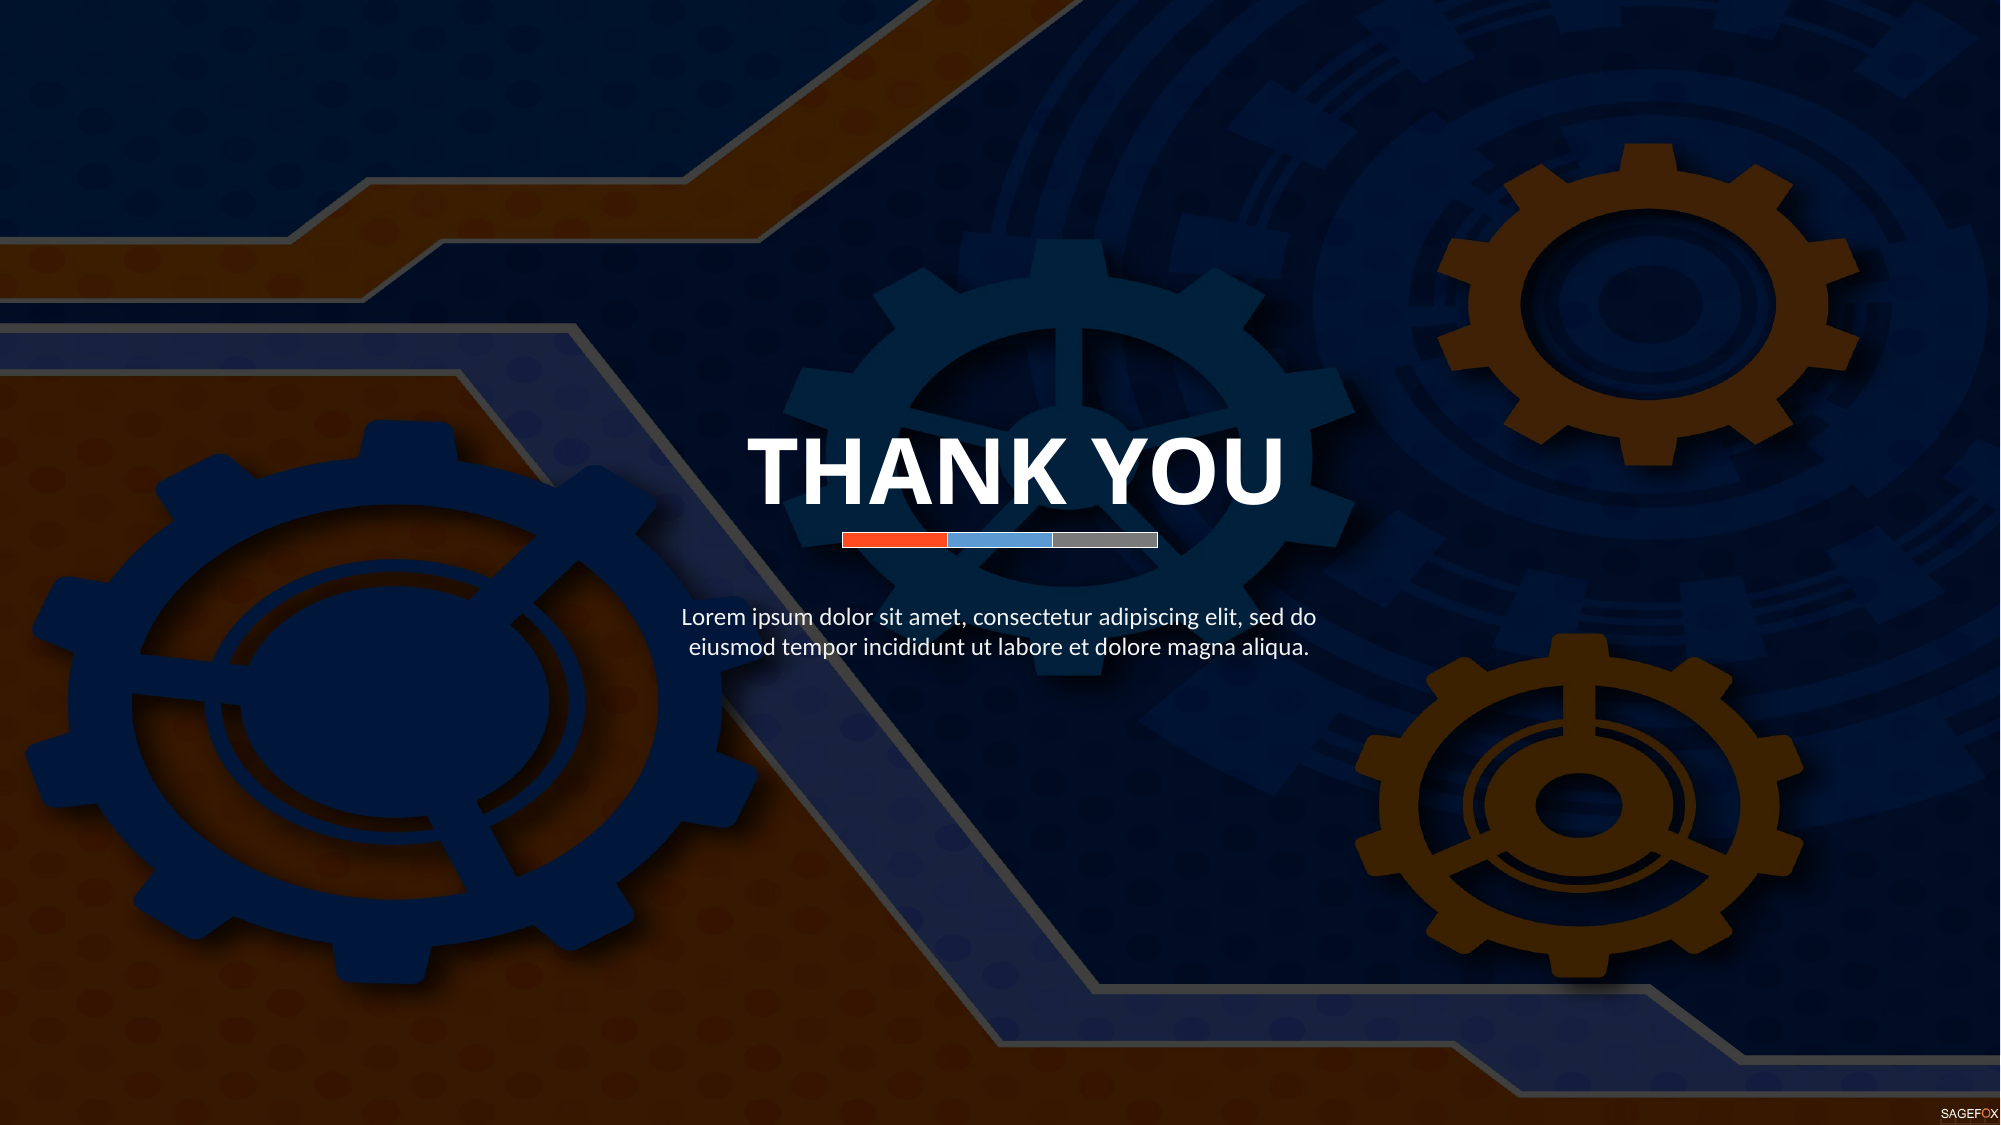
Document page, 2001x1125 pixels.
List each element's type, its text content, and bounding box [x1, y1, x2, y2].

picture [0, 0, 2001, 1125]
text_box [842, 532, 1158, 548]
text_box Lorem ipsum dolor sit amet, consectetur adipiscing elit, sed do eiusmod tempor incididunt ut labore et dolore magna aliqua. [660, 593, 1340, 668]
text_box THANK YOU [565, 405, 1470, 531]
